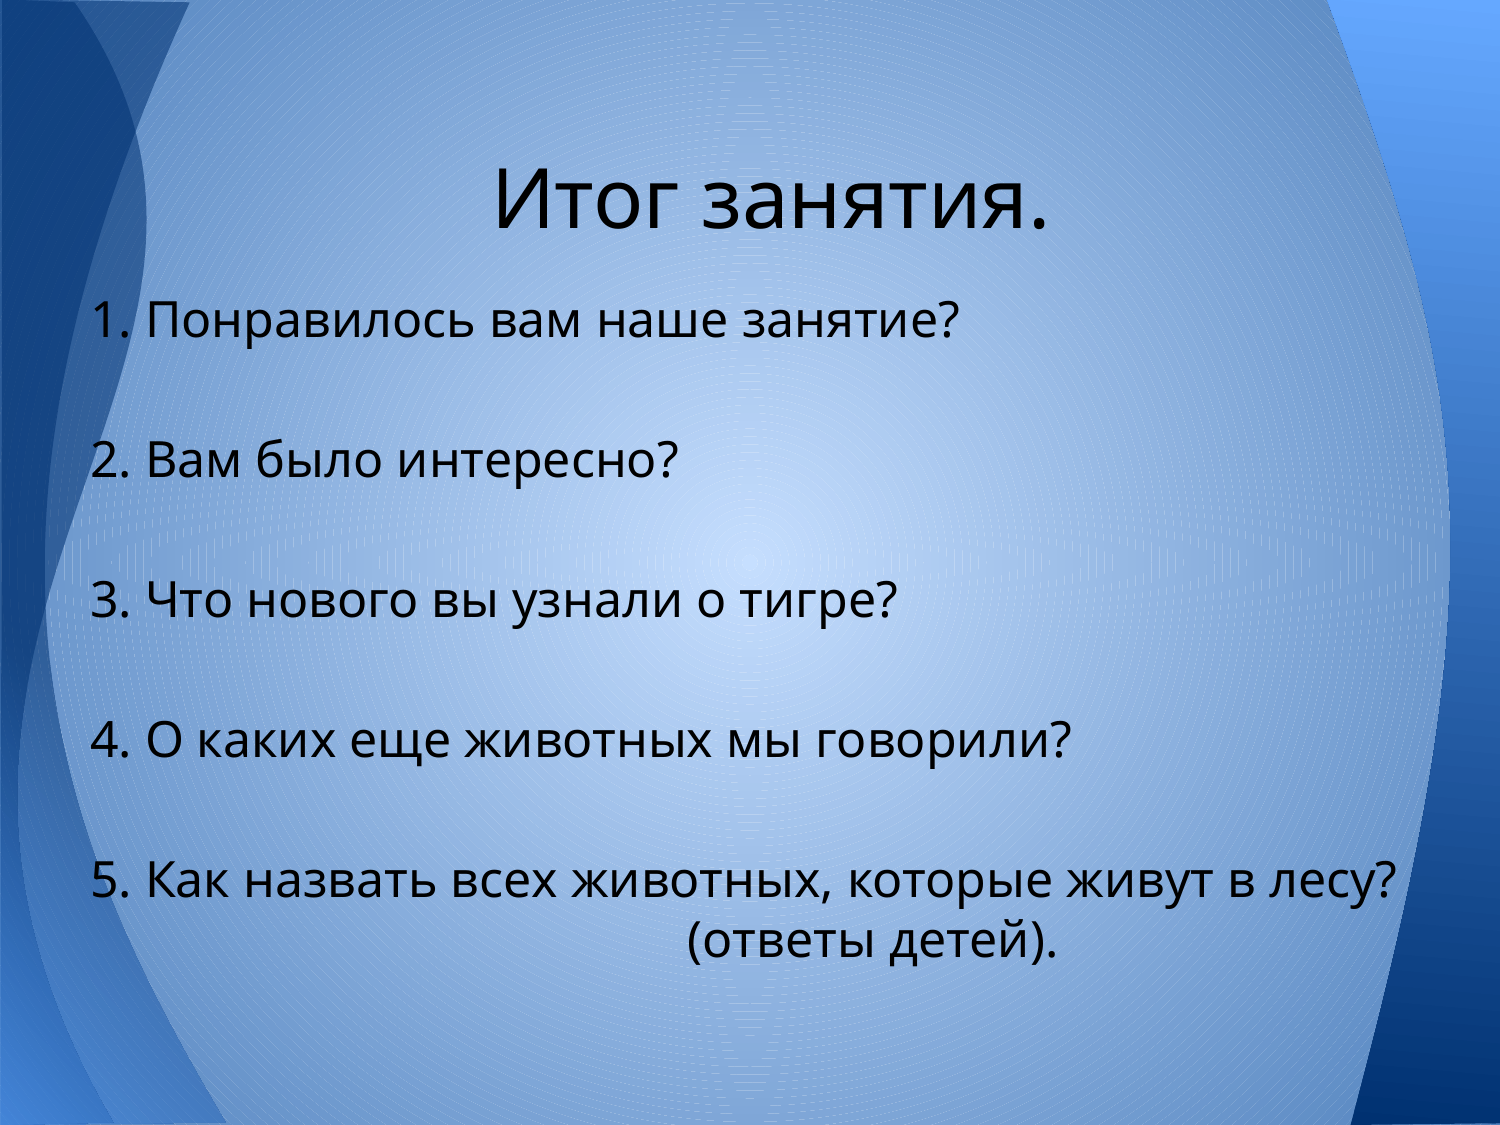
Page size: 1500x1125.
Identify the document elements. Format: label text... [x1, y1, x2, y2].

list 1. Понравилось вам наше занятие? 2. Вам было интересно? 3. Что нового вы узнали о тигре? 4. О каких еще животных мы говорили? 5. Как назвать всех животных, которые живут в лесу? (ответы детей). [75, 272, 1425, 1067]
title Итог занятия. [75, 43, 1425, 261]
